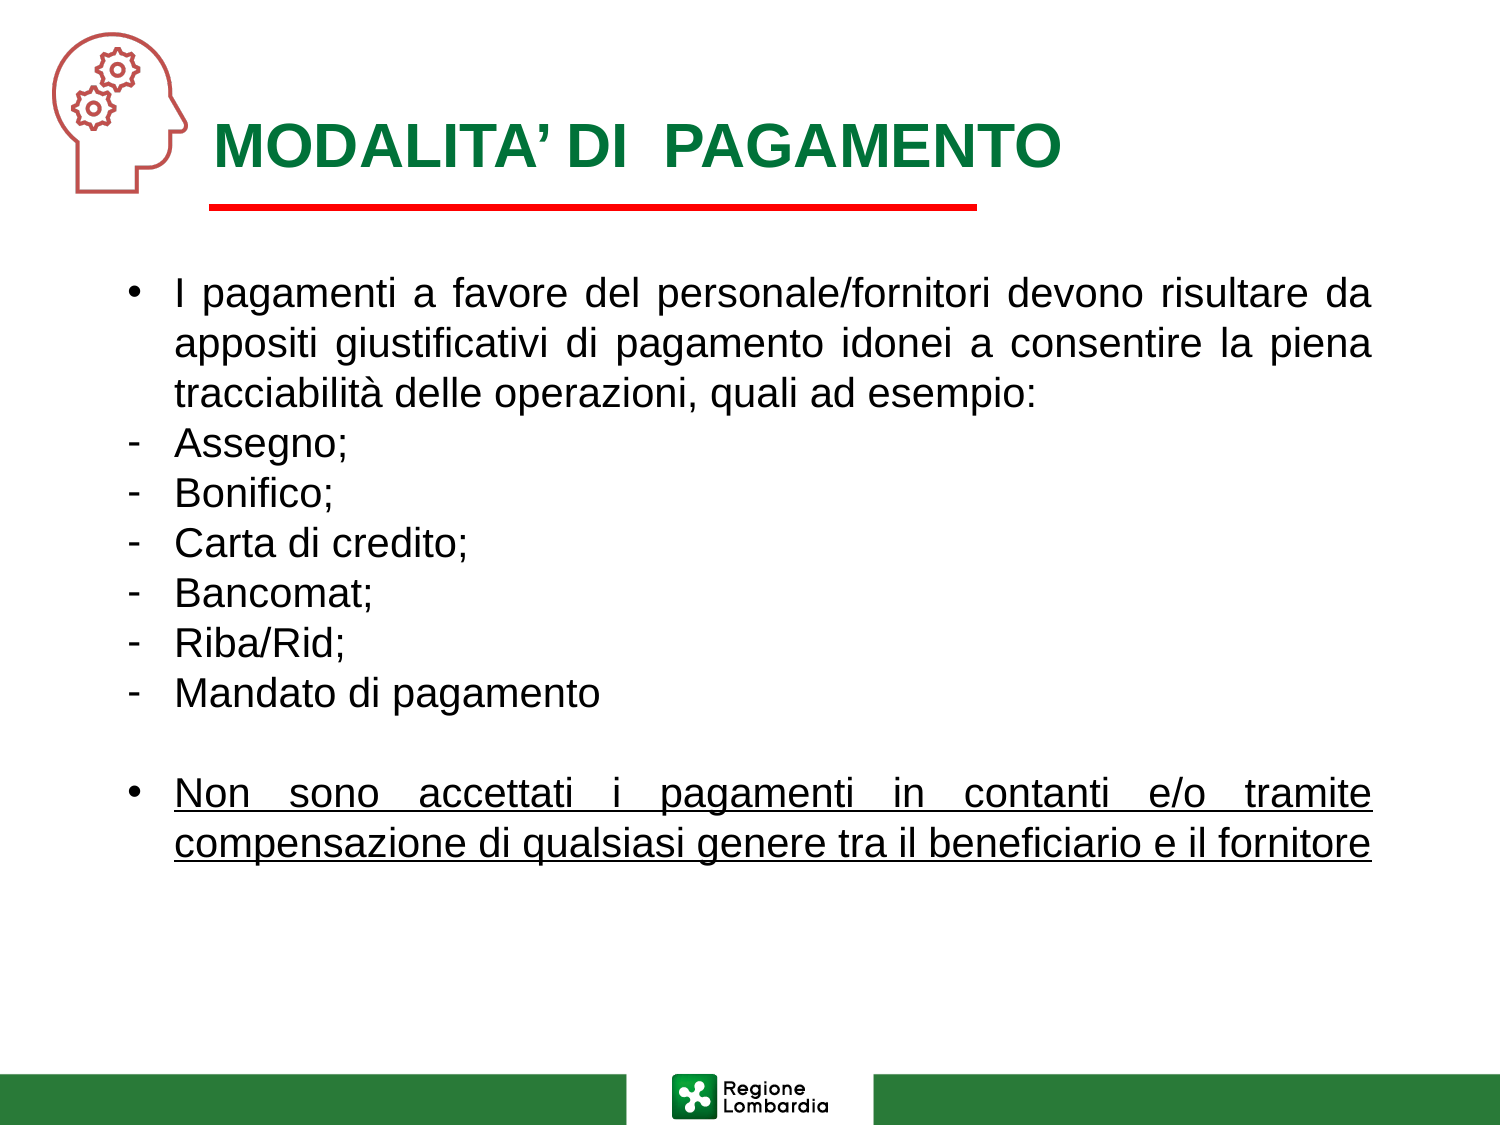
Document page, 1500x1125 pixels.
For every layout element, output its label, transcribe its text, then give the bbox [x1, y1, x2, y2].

picture [0, 0, 1500, 1125]
subtitle I pagamenti a favore del personale/fornitori devono risultare da appositi giustificativi di pagamento idonei a consentire la piena tracciabilità delle operazioni, quali ad esempio: Assegno; Bonifico; Carta di credito; Bancomat; Riba/Rid; Mandato di pagamento Non sono accettati i pagamenti in contanti e/o tramite compensazione di qualsiasi genere tra il beneficiario e il fornitore [112, 258, 1388, 965]
title MODALITA’ DI PAGAMENTO [219, 81, 1474, 205]
